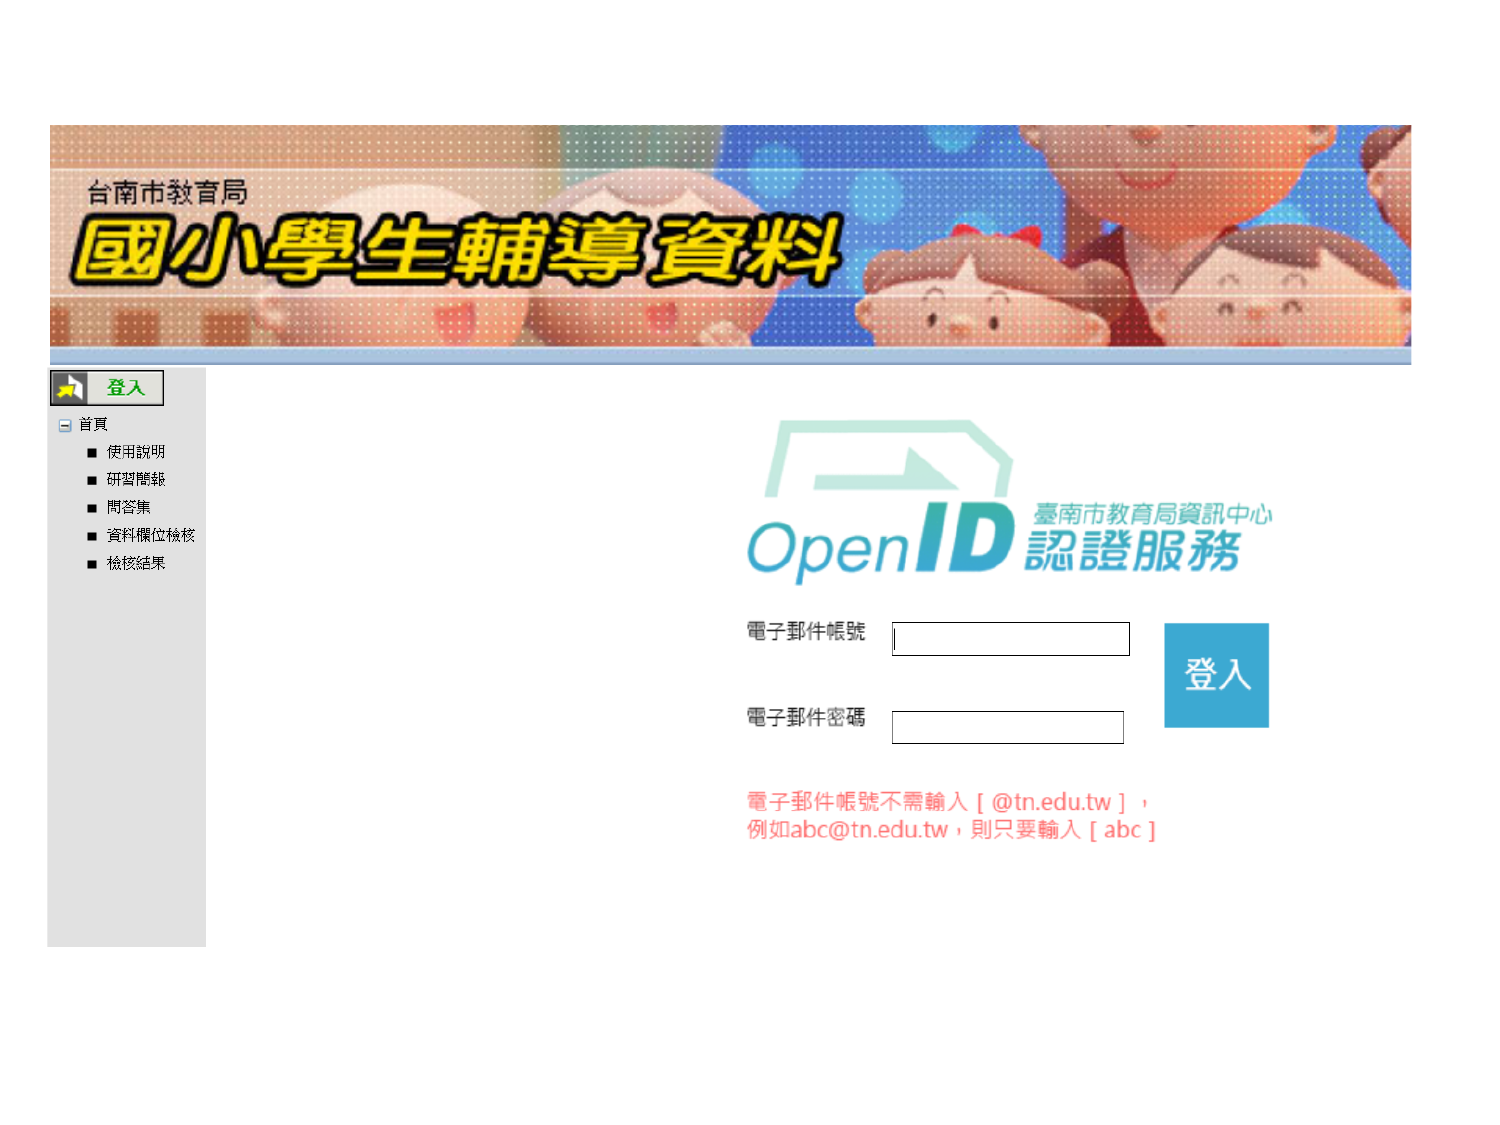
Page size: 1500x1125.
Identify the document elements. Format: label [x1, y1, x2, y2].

picture [47, 125, 1412, 947]
